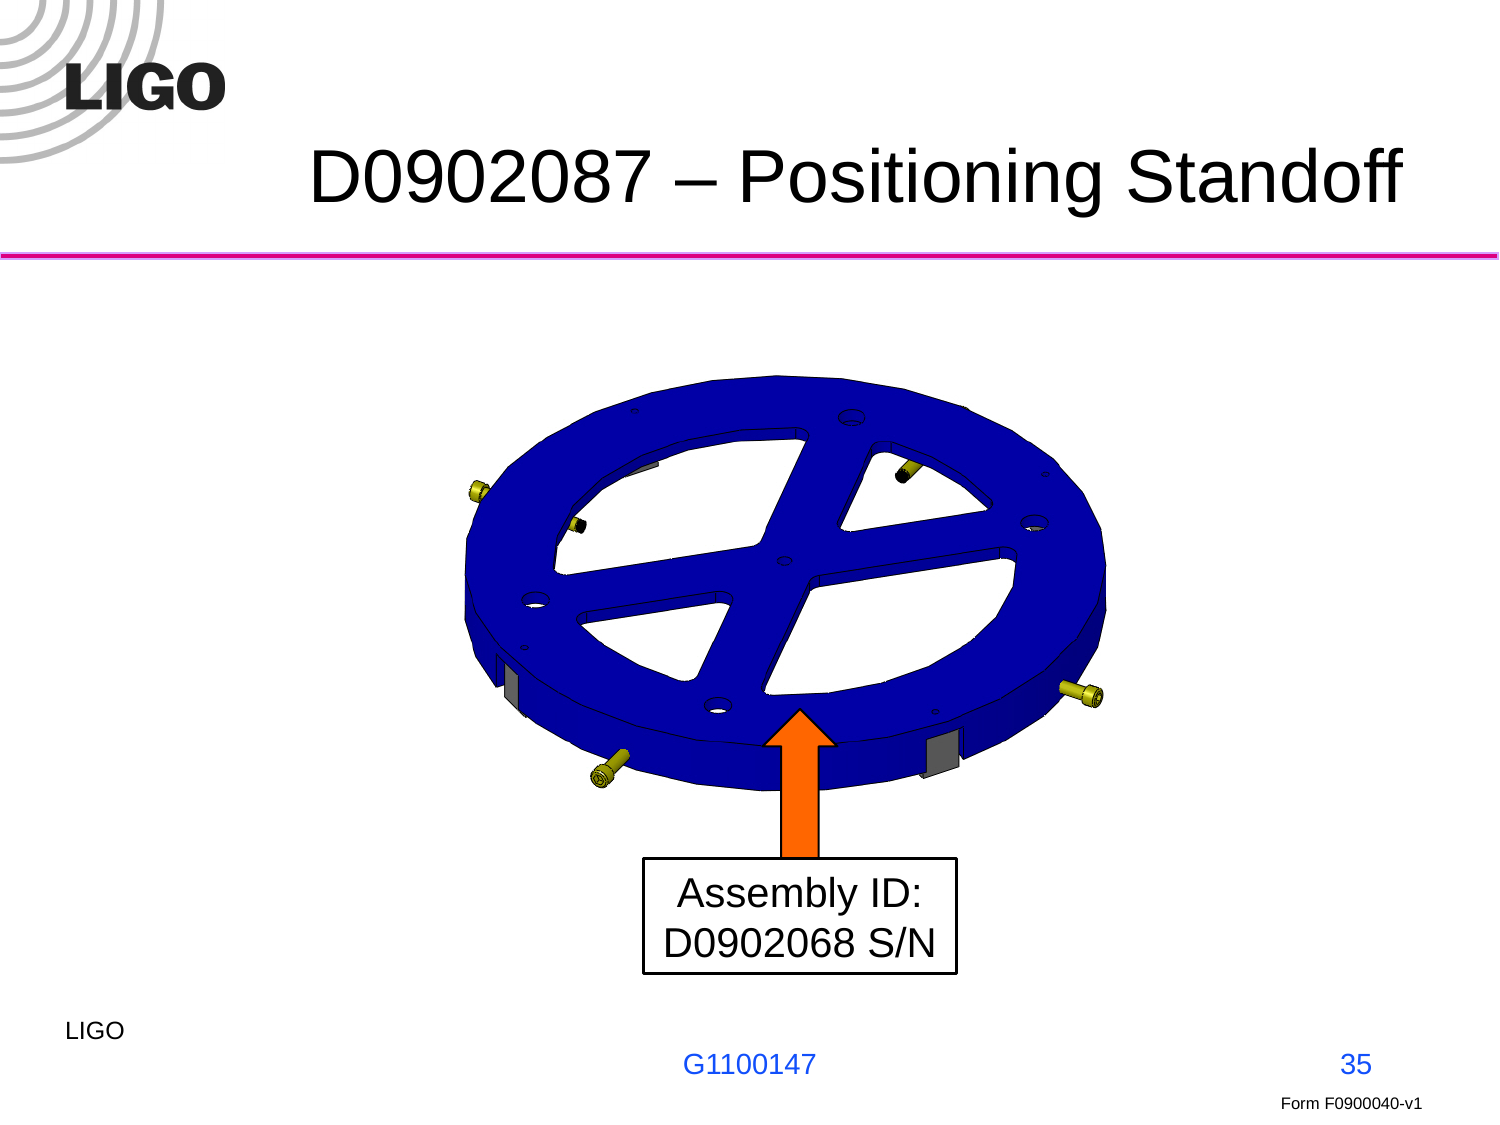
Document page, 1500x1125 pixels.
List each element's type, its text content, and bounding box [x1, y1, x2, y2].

title D0902087 – Positioning Standoff [262, 37, 1450, 225]
text_box Assembly ID: D0902068 S/N [643, 858, 957, 974]
text_box [781, 816, 819, 858]
slide_number 35 [1074, 1025, 1388, 1100]
footer G1100147 [512, 1025, 988, 1100]
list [434, 358, 1126, 810]
picture [0, 0, 225, 164]
